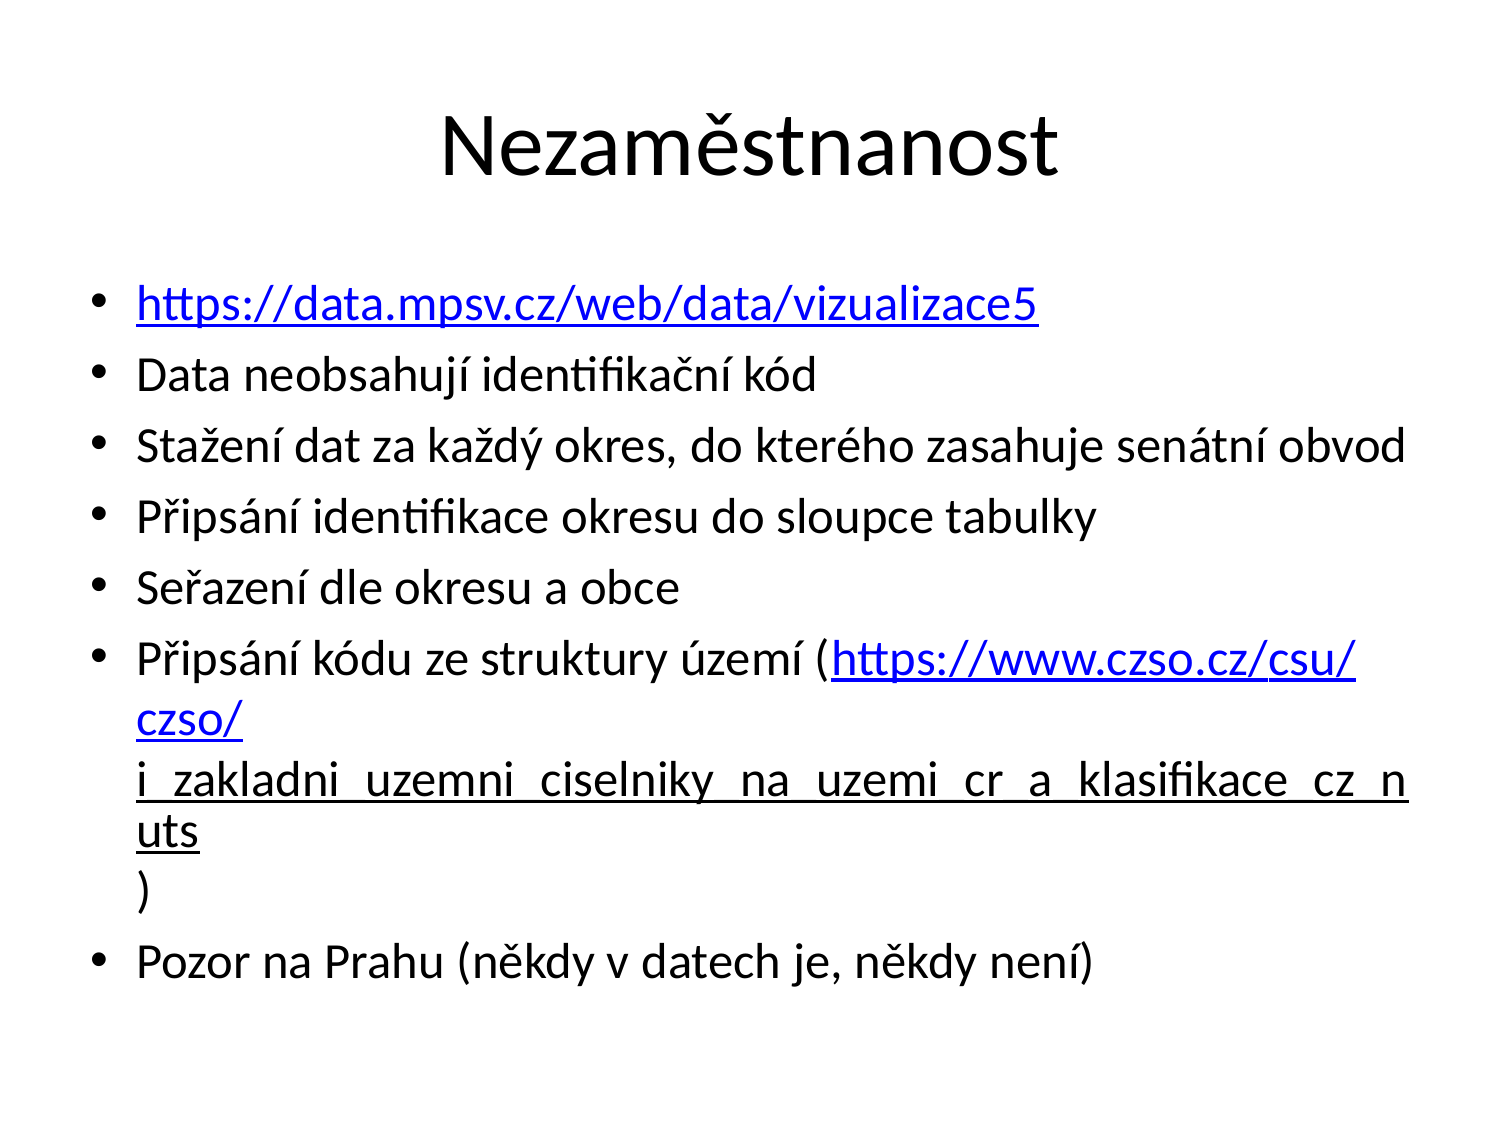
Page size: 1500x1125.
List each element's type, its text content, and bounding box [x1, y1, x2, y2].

title Nezaměstnanost [75, 45, 1425, 233]
list https://data.mpsv.cz/web/data/vizualizace5 Data neobsahují identifikační kód Stažení dat za každý okres, do kterého zasahuje senátní obvod Připsání identifikace okresu do sloupce tabulky Seřazení dle okresu a obce Připsání kódu ze struktury území (https://www.czso.cz/csu/czso/i_zakladni_uzemni_ciselniky_na_uzemi_cr_a_klasifikace_cz_nuts) Pozor na Prahu (někdy v datech je, někdy není) [75, 262, 1425, 1005]
